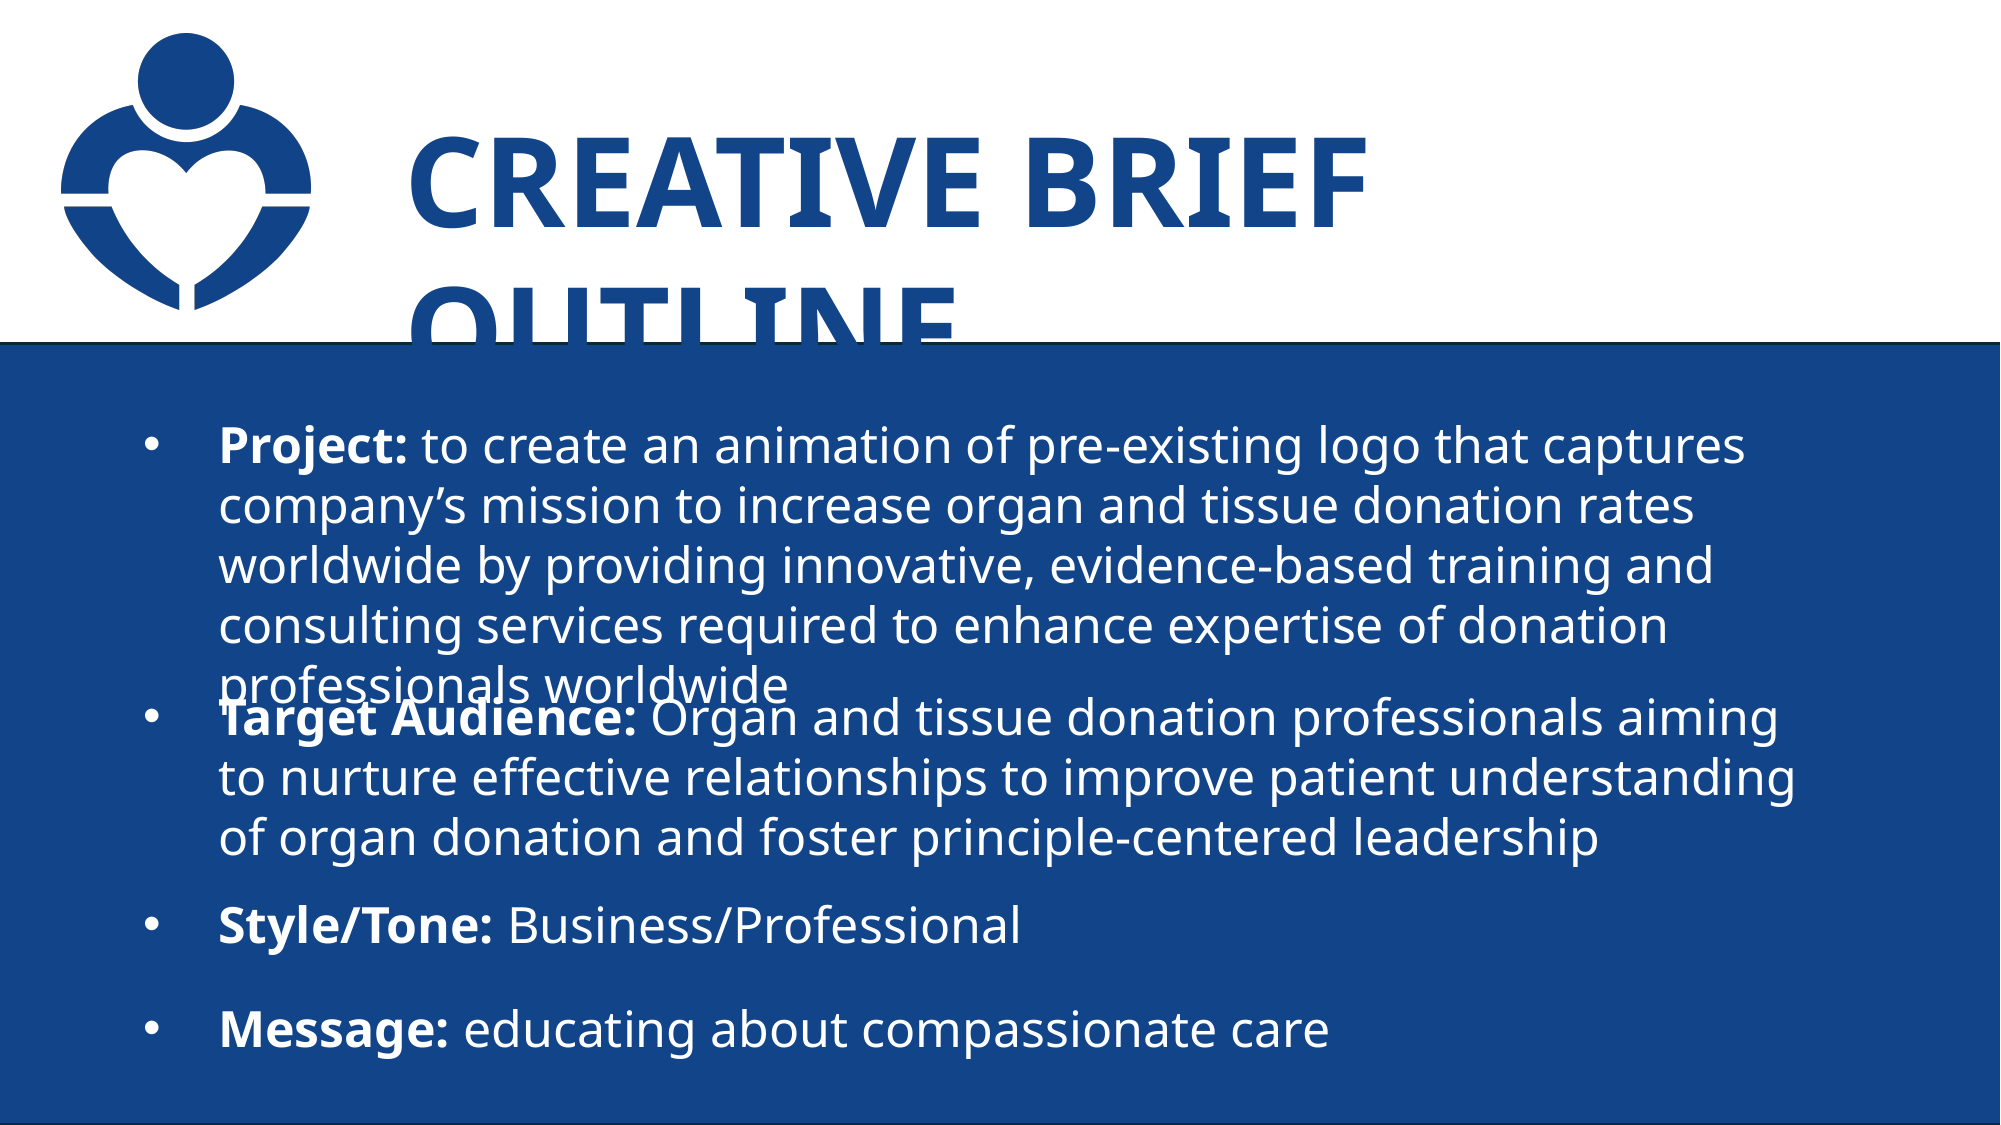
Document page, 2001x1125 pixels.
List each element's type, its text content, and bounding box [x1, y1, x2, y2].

text_box [0, 342, 2000, 1125]
text_box CREATIVE BRIEF OUTLINE [389, 95, 1746, 406]
text_box Message: educating about compassionate care [128, 989, 1814, 1065]
picture [61, 33, 312, 310]
text_box Project: to create an animation of pre-existing logo that captures company’s mission to increase organ and tissue donation rates worldwide by providing innovative, evidence-based training and consulting services required to enhance expertise of donation professionals worldwide [128, 406, 1814, 678]
text_box Style/Tone: Business/Professional [128, 886, 1814, 961]
text_box Target Audience: Organ and tissue donation professionals aiming to nurture effective relationships to improve patient understanding of organ donation and foster principle-centered leadership [128, 678, 1814, 873]
